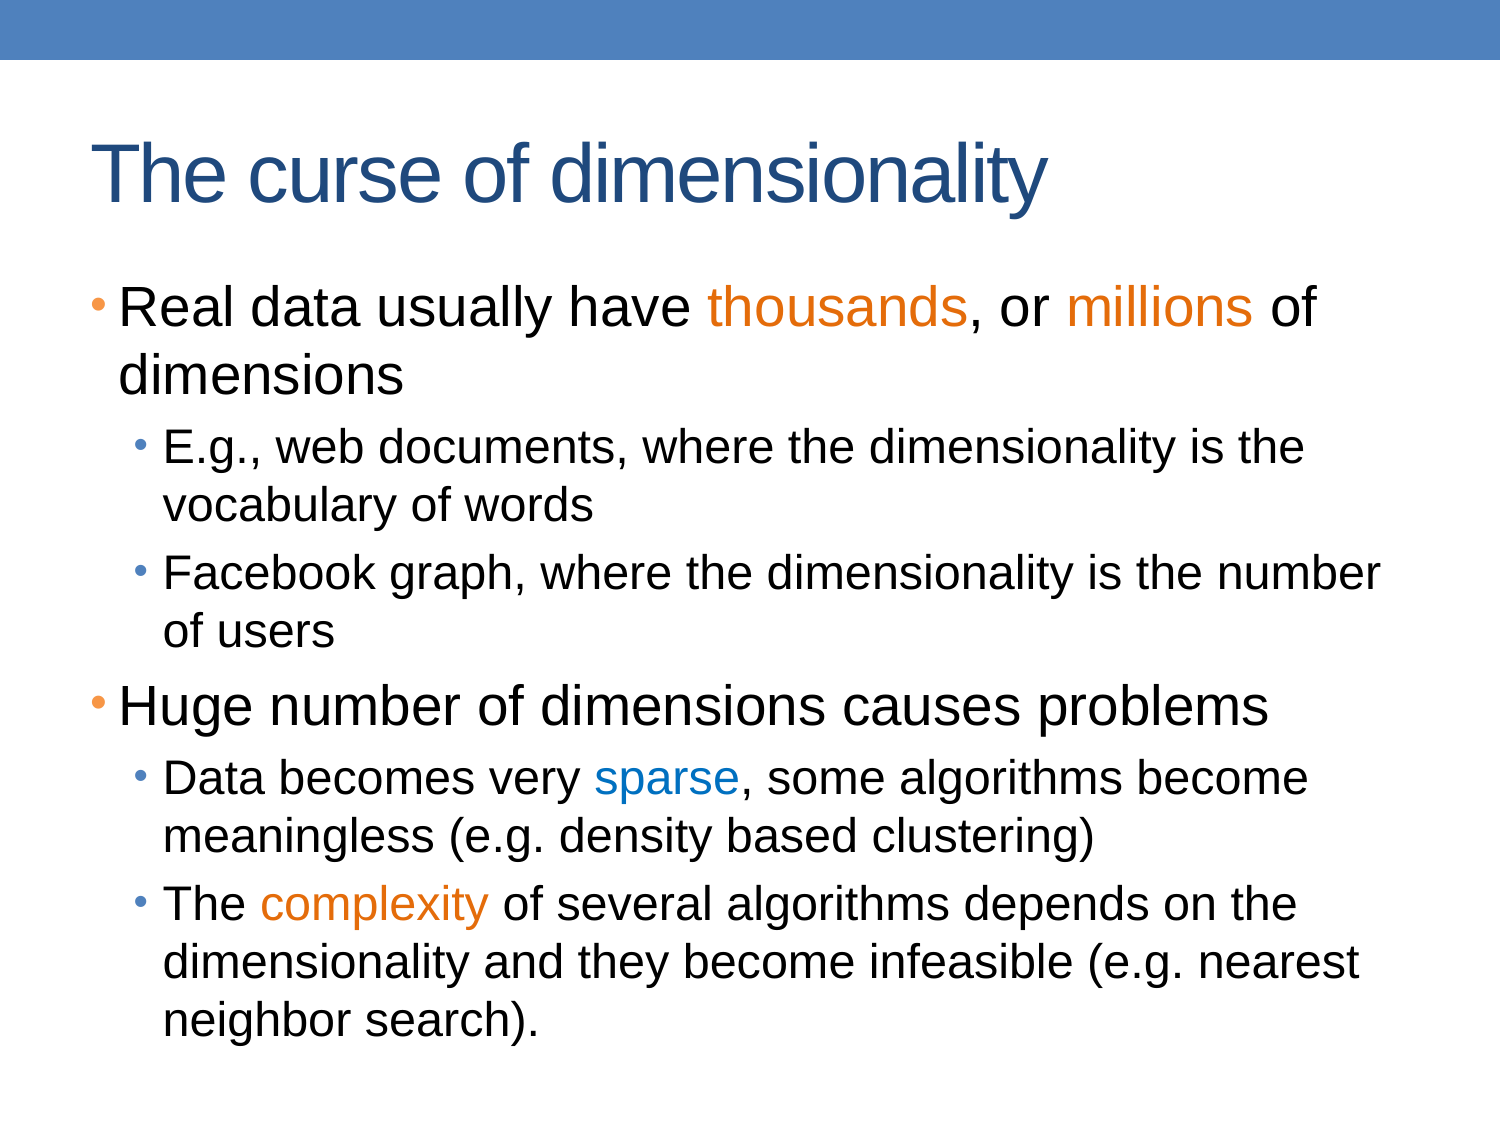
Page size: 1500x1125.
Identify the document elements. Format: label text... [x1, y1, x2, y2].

title The curse of dimensionality [75, 87, 1425, 250]
list Real data usually have thousands, or millions of dimensions E.g., web documents, where the dimensionality is the vocabulary of words Facebook graph, where the dimensionality is the number of users Huge number of dimensions causes problems Data becomes very sparse, some algorithms become meaningless (e.g. density based clustering) The complexity of several algorithms depends on the dimensionality and they become infeasible (e.g. nearest neighbor search). [75, 262, 1425, 1063]
